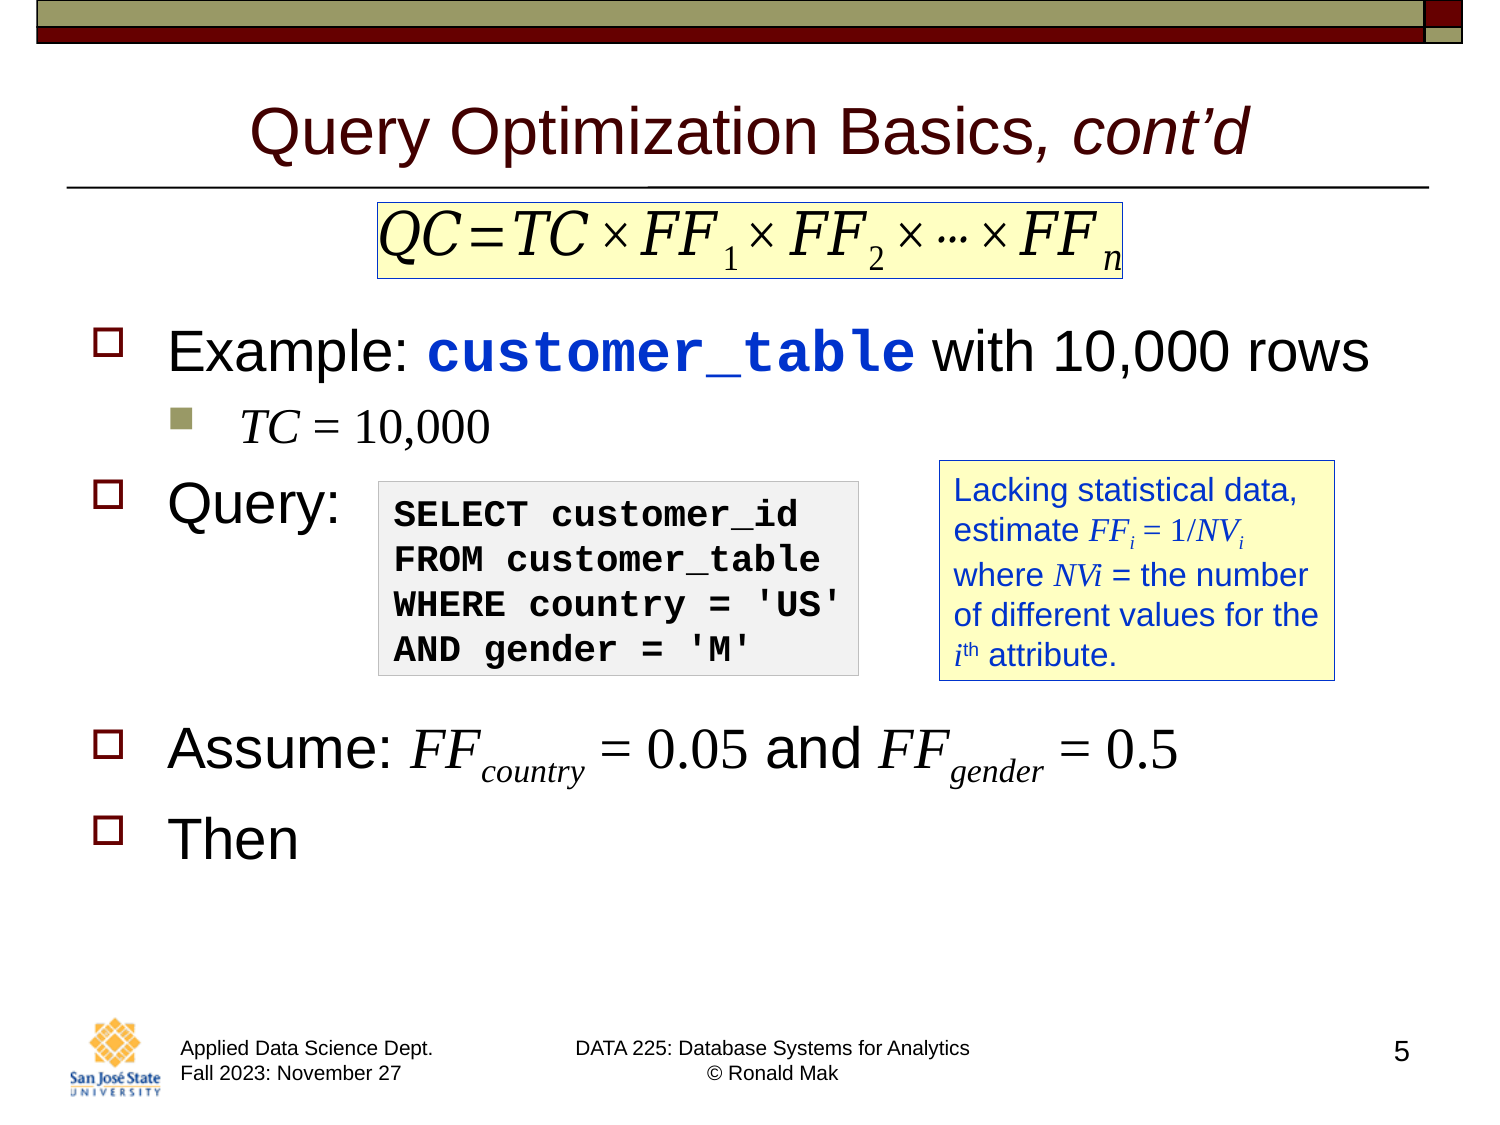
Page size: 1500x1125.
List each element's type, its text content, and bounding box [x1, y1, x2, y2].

slide_number 5 [1112, 1025, 1425, 1100]
text_box SELECT customer_id FROM customer_table WHERE country = 'US' AND gender = 'M' [378, 481, 859, 676]
text_box Lacking statistical data, estimate FFi = 1/NVi where NVi = the number of different values for the ith attribute. [939, 460, 1335, 681]
title Query Optimization Basics, cont’d [75, 67, 1425, 175]
picture [60, 1012, 166, 1112]
